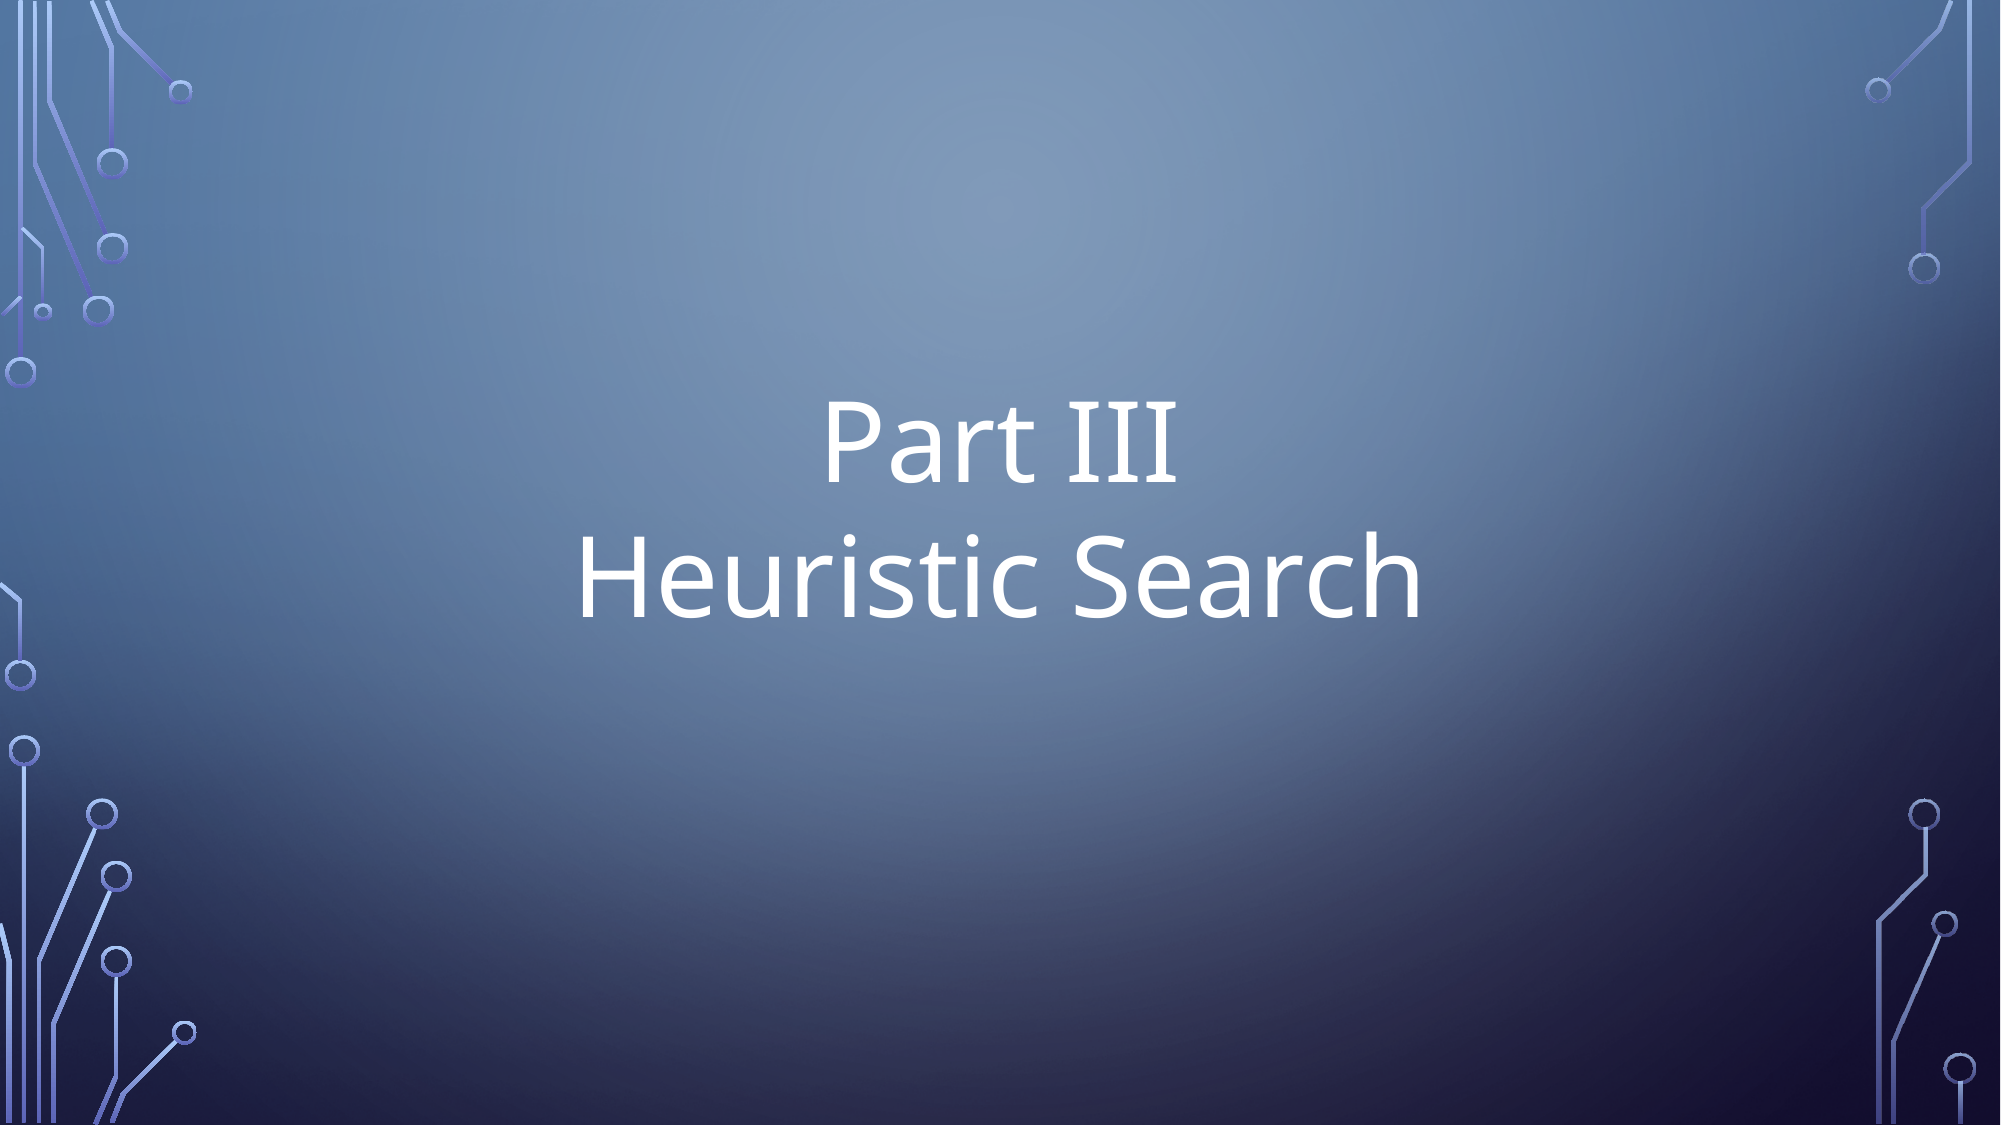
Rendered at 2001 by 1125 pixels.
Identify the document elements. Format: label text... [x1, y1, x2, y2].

text_box Part III Heuristic Search [0, 362, 2000, 647]
